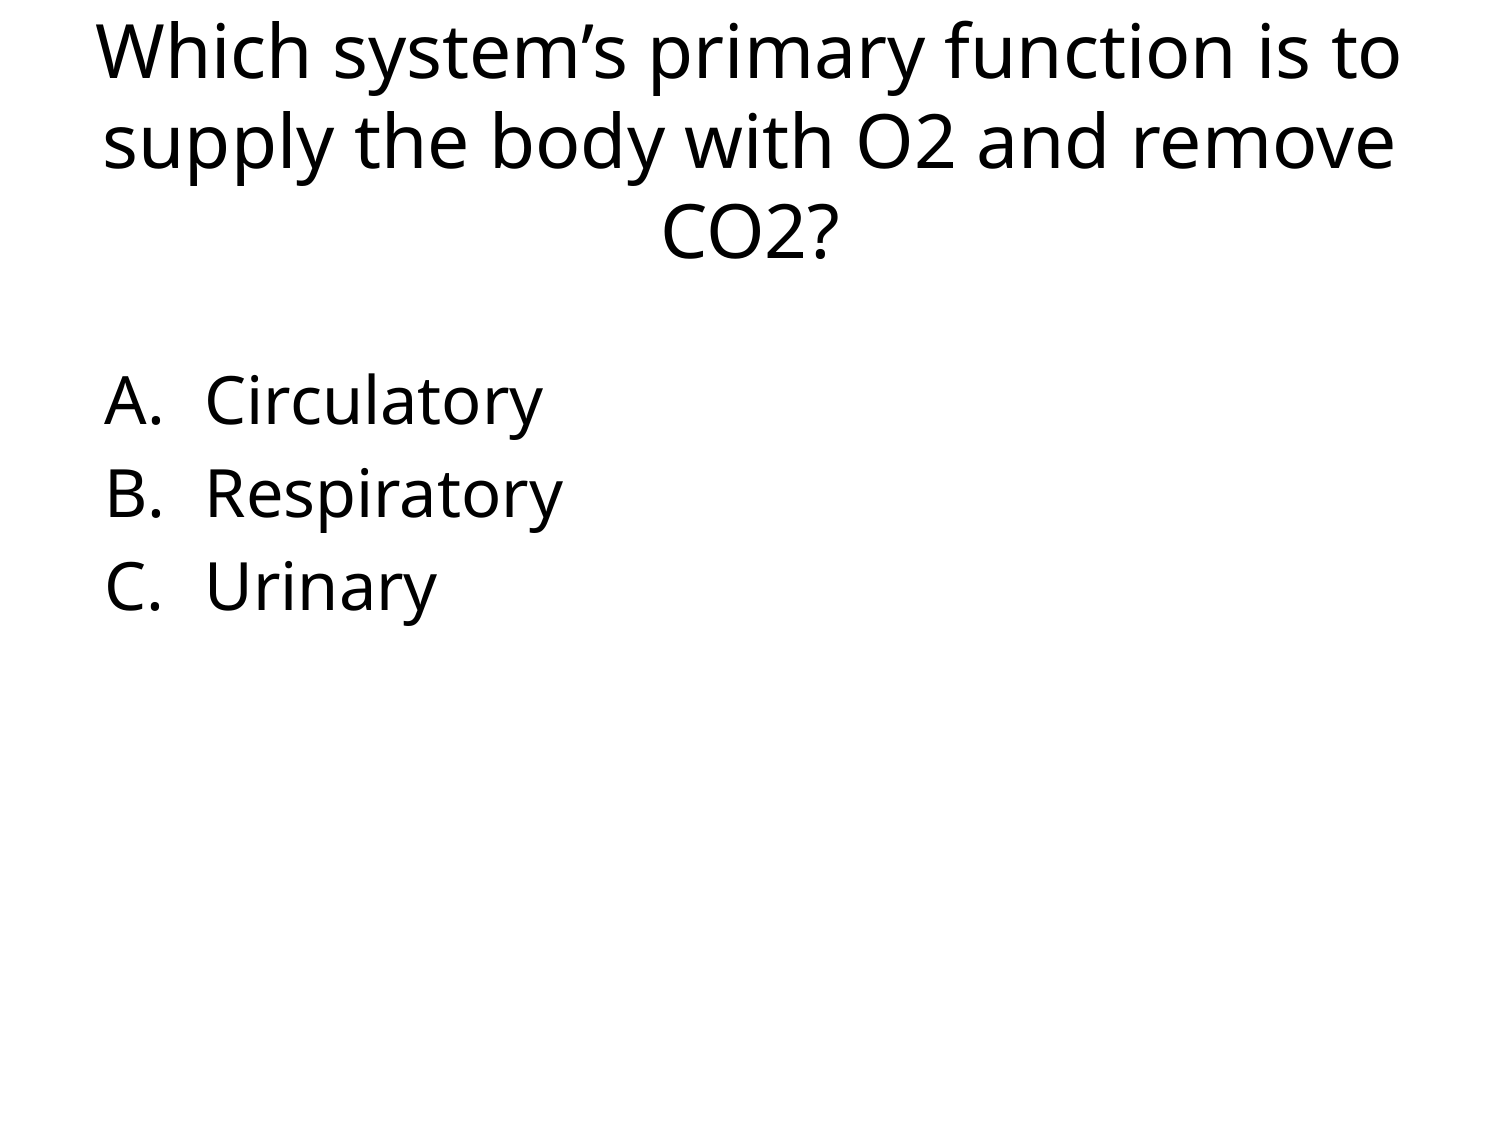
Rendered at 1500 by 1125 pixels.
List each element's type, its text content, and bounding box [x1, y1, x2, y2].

list Circulatory Respiratory Urinary [89, 350, 1342, 963]
title Which system’s primary function is to supply the body with O2 and remove CO2? [75, 45, 1425, 233]
